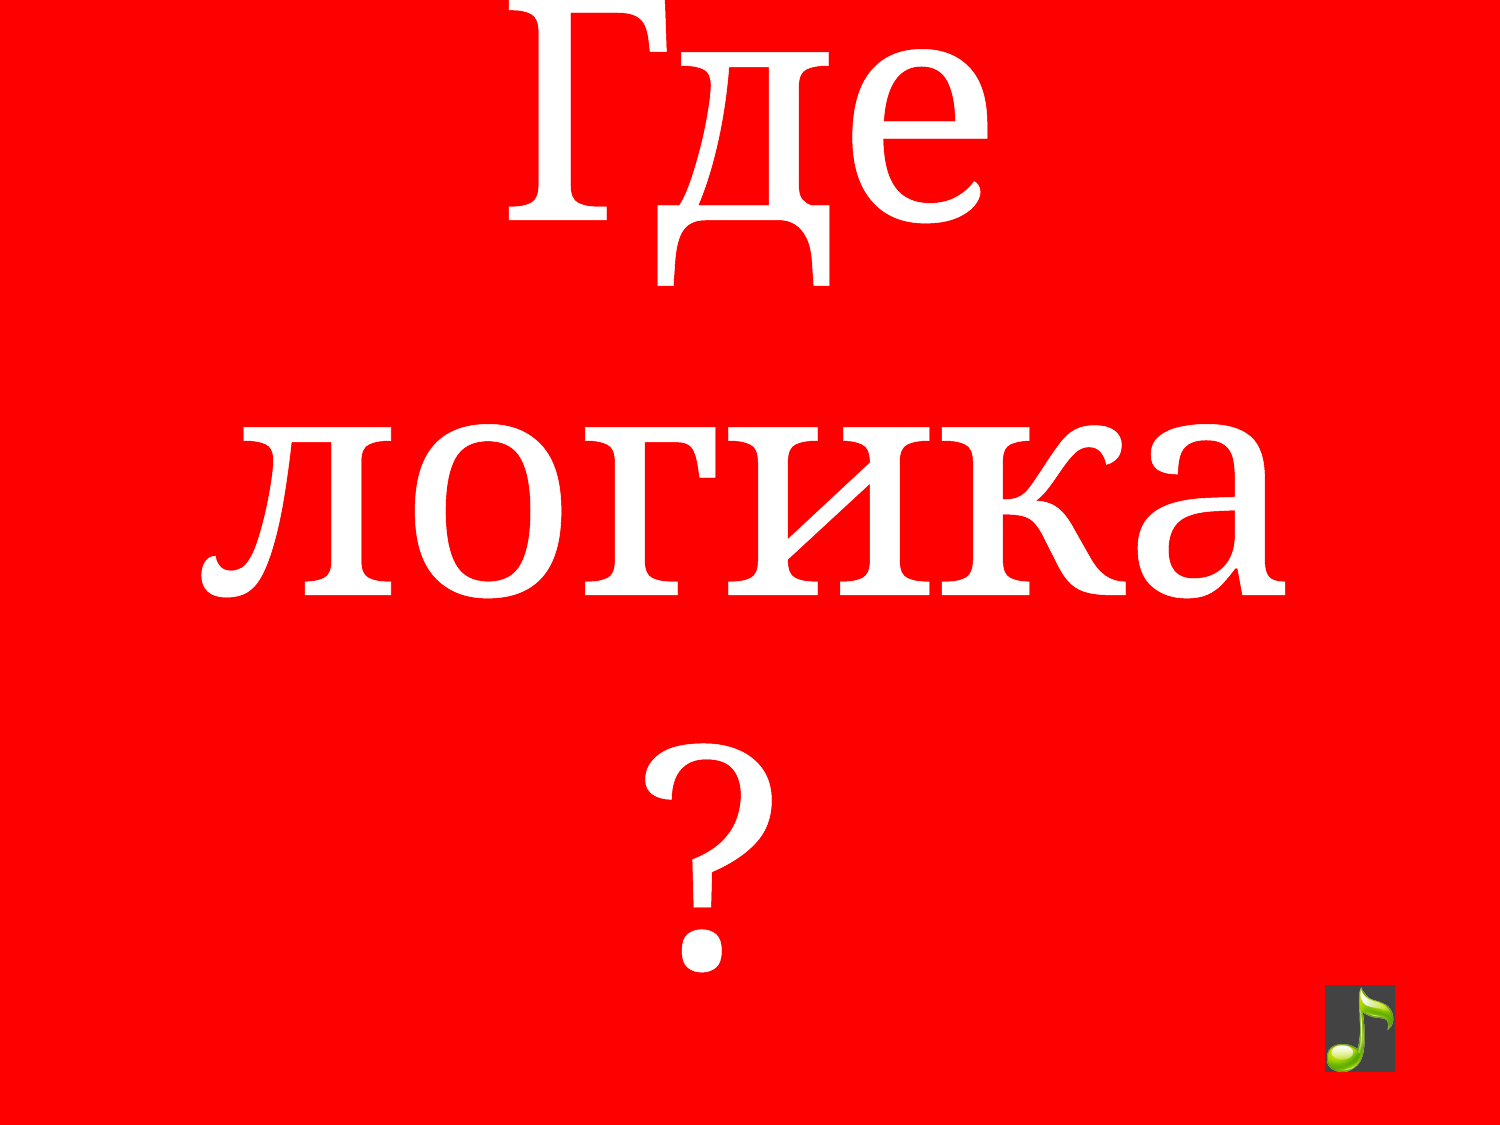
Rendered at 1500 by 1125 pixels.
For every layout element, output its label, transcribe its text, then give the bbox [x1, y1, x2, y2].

title Где логика ? [112, 349, 1388, 591]
picture [1323, 984, 1396, 1074]
